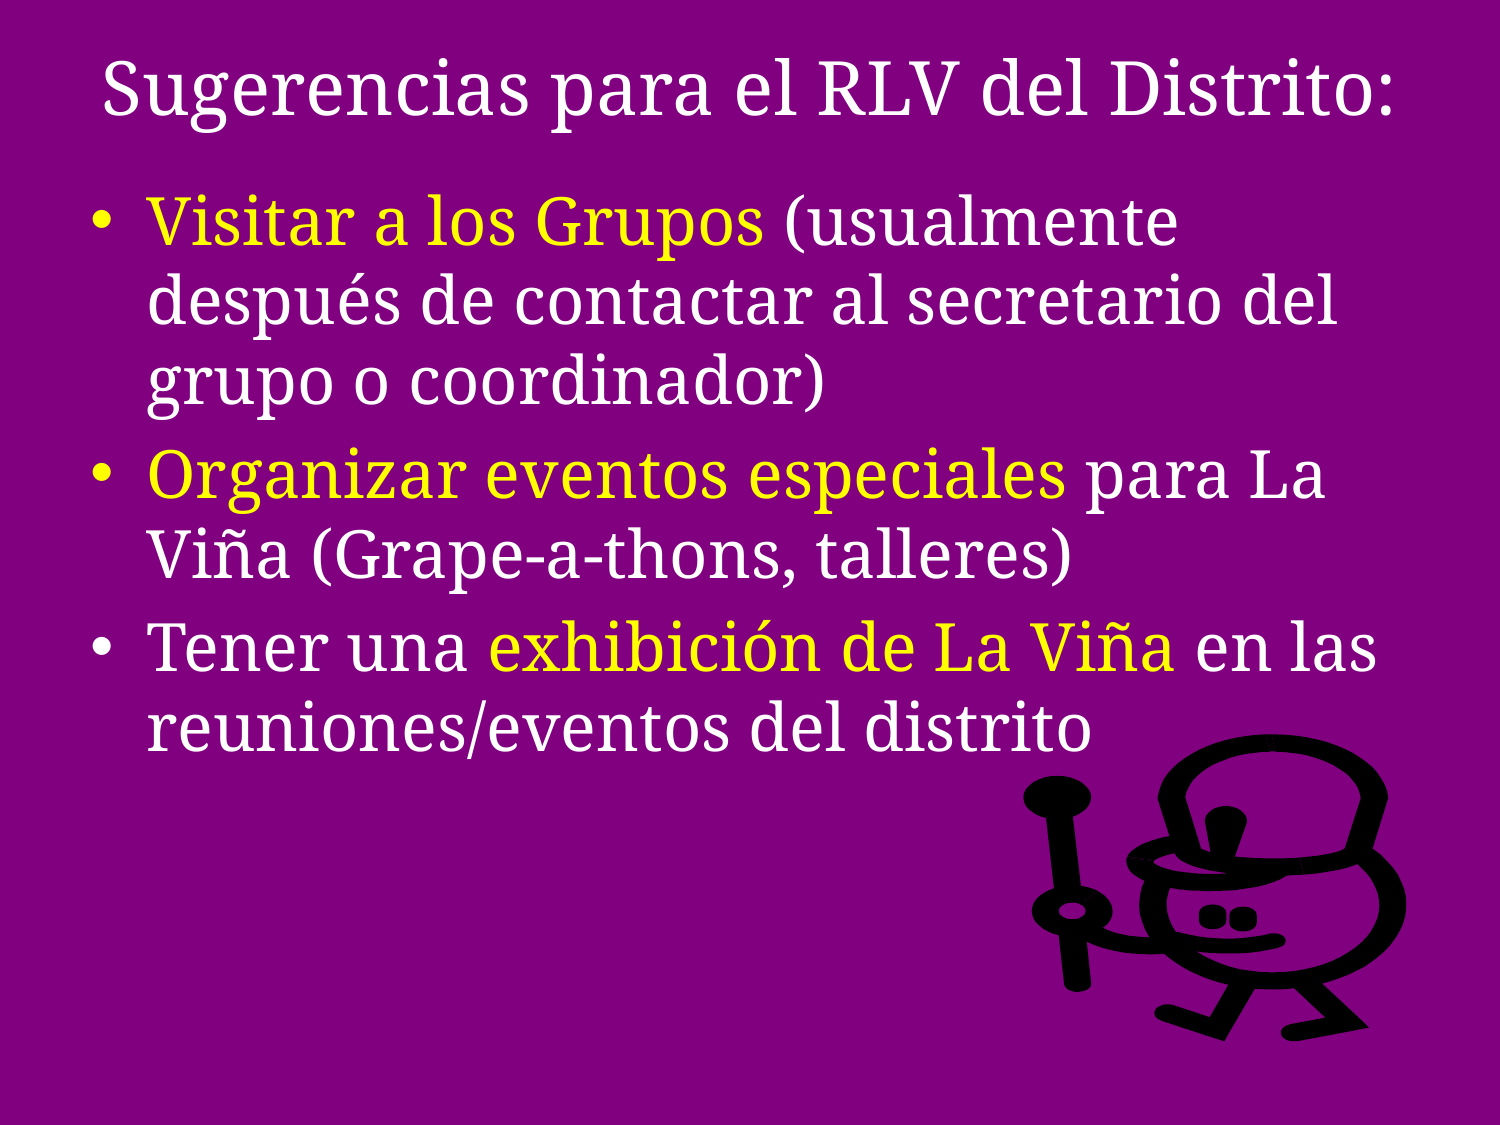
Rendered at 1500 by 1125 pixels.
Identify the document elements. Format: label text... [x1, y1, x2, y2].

picture [1023, 734, 1407, 1043]
list Visitar a los Grupos (usualmente después de contactar al secretario del grupo o coordinador) Organizar eventos especiales para La Viña (Grape-a-thons, talleres) Tener una exhibición de La Viña en las reuniones/eventos del distrito [75, 170, 1425, 1005]
title Sugerencias para el RLV del Distrito: [75, 0, 1425, 170]
